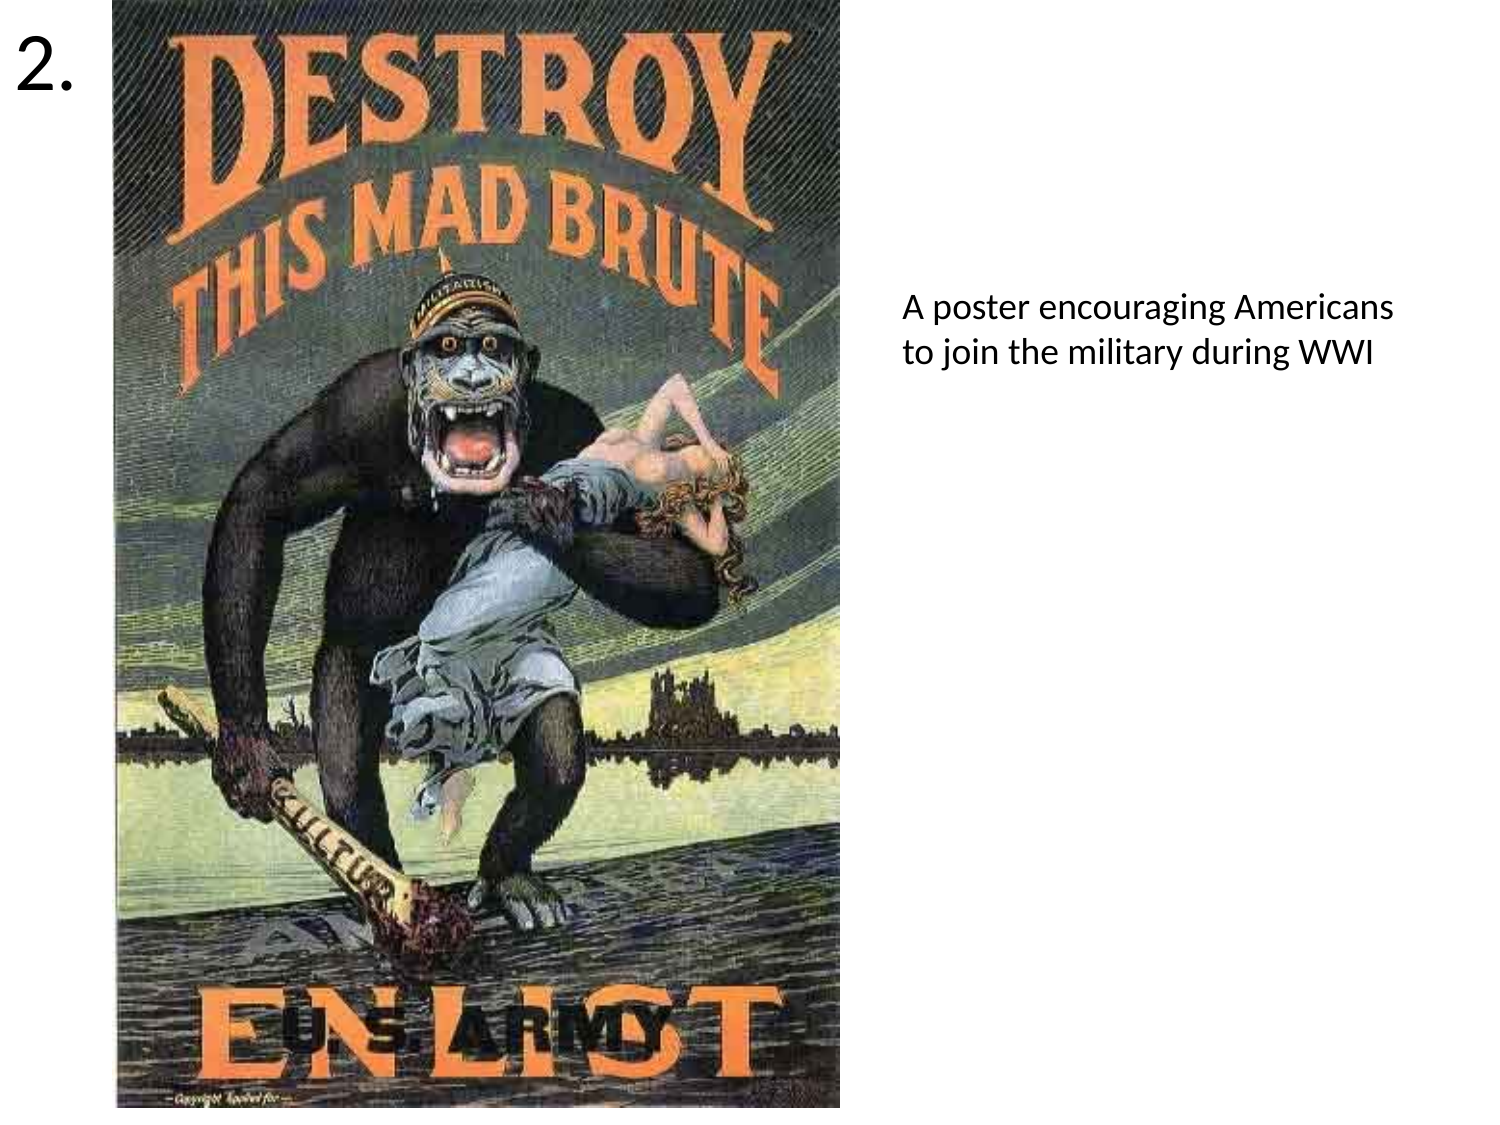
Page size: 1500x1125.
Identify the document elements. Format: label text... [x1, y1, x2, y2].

text_box 2. [0, 0, 112, 115]
text_box A poster encouraging Americans to join the military during WWI [887, 274, 1438, 380]
picture [112, 0, 840, 1108]
